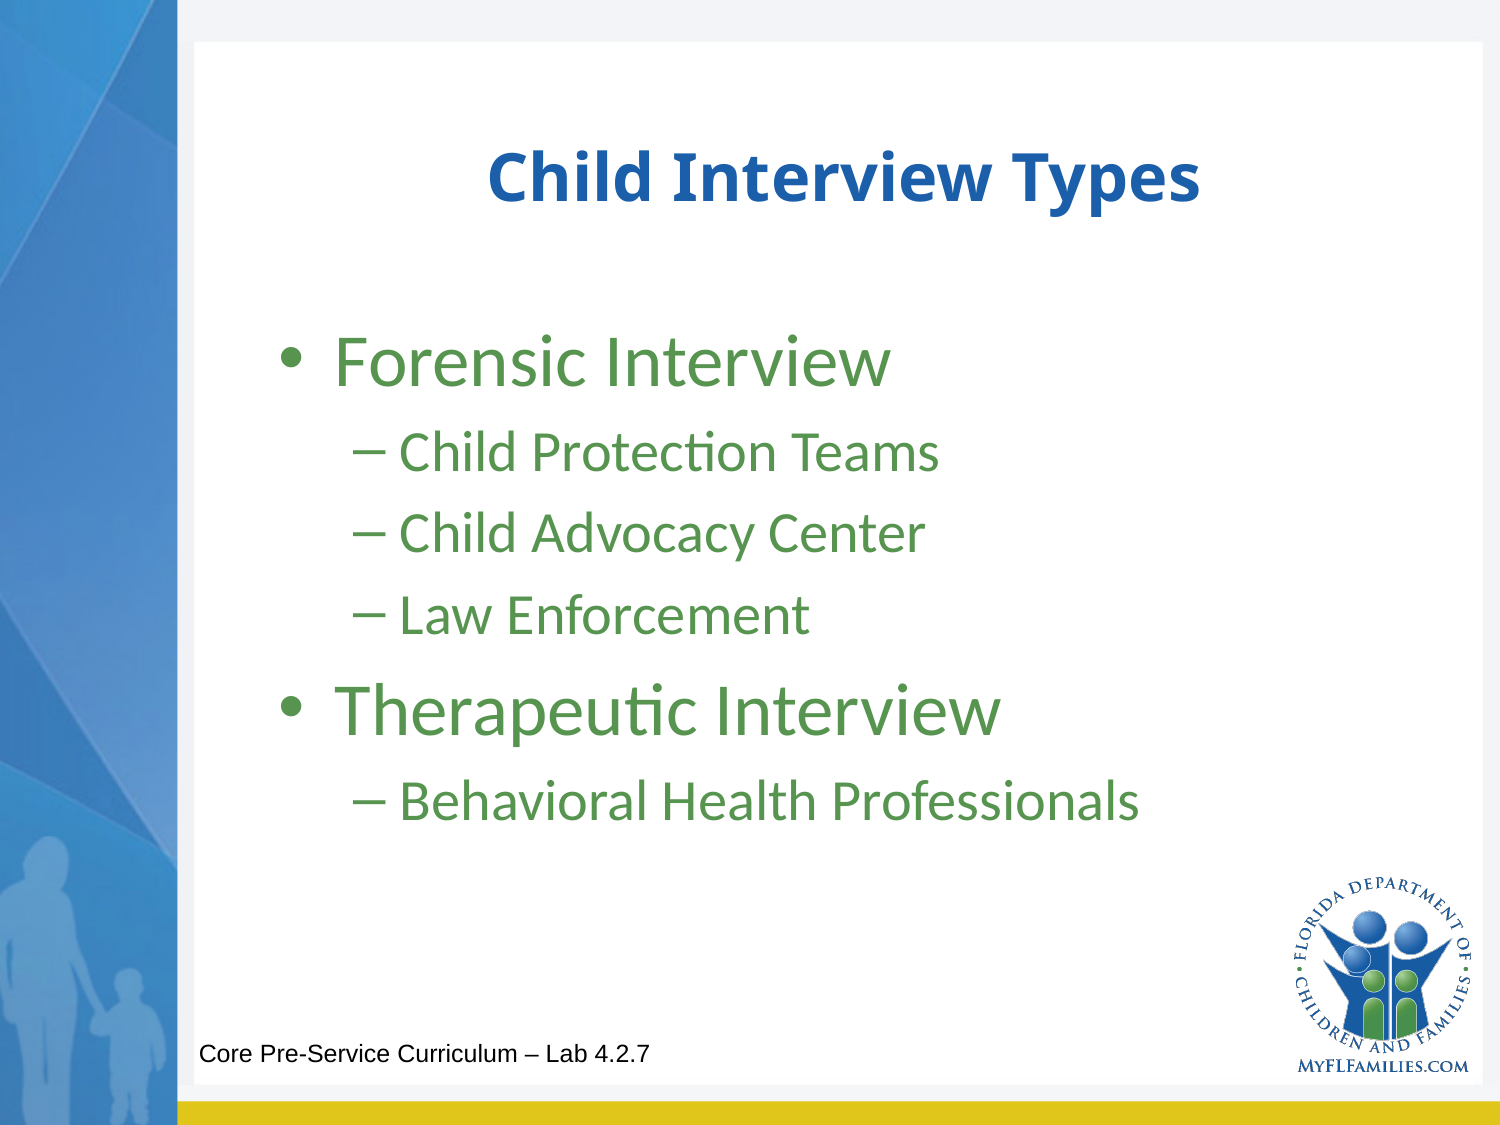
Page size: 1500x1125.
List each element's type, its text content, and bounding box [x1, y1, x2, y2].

list Forensic Interview Child Protection Teams Child Advocacy Center Law Enforcement Therapeutic Interview Behavioral Health Professionals [262, 303, 1426, 1020]
picture [0, 0, 1500, 1125]
text_box Core Pre-Service Curriculum – Lab 4.2.7 [183, 1030, 699, 1075]
title Child Interview Types [262, 80, 1426, 269]
